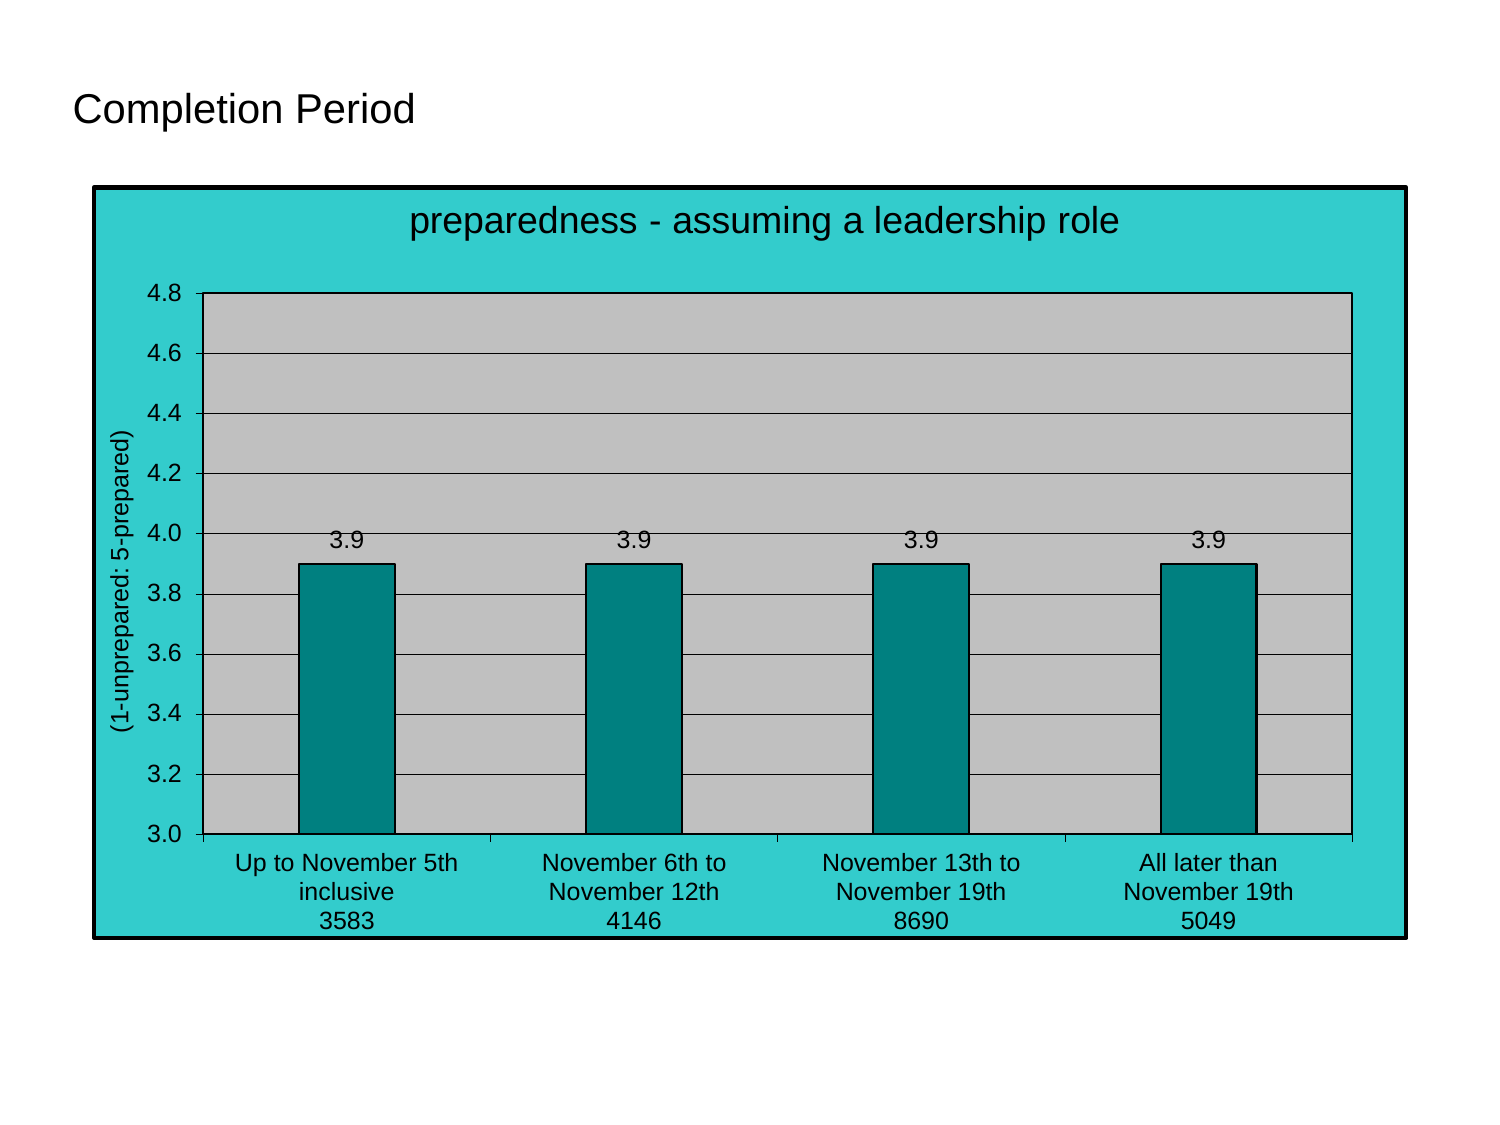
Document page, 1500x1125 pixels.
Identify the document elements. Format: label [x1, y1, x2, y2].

picture [91, 185, 1409, 940]
